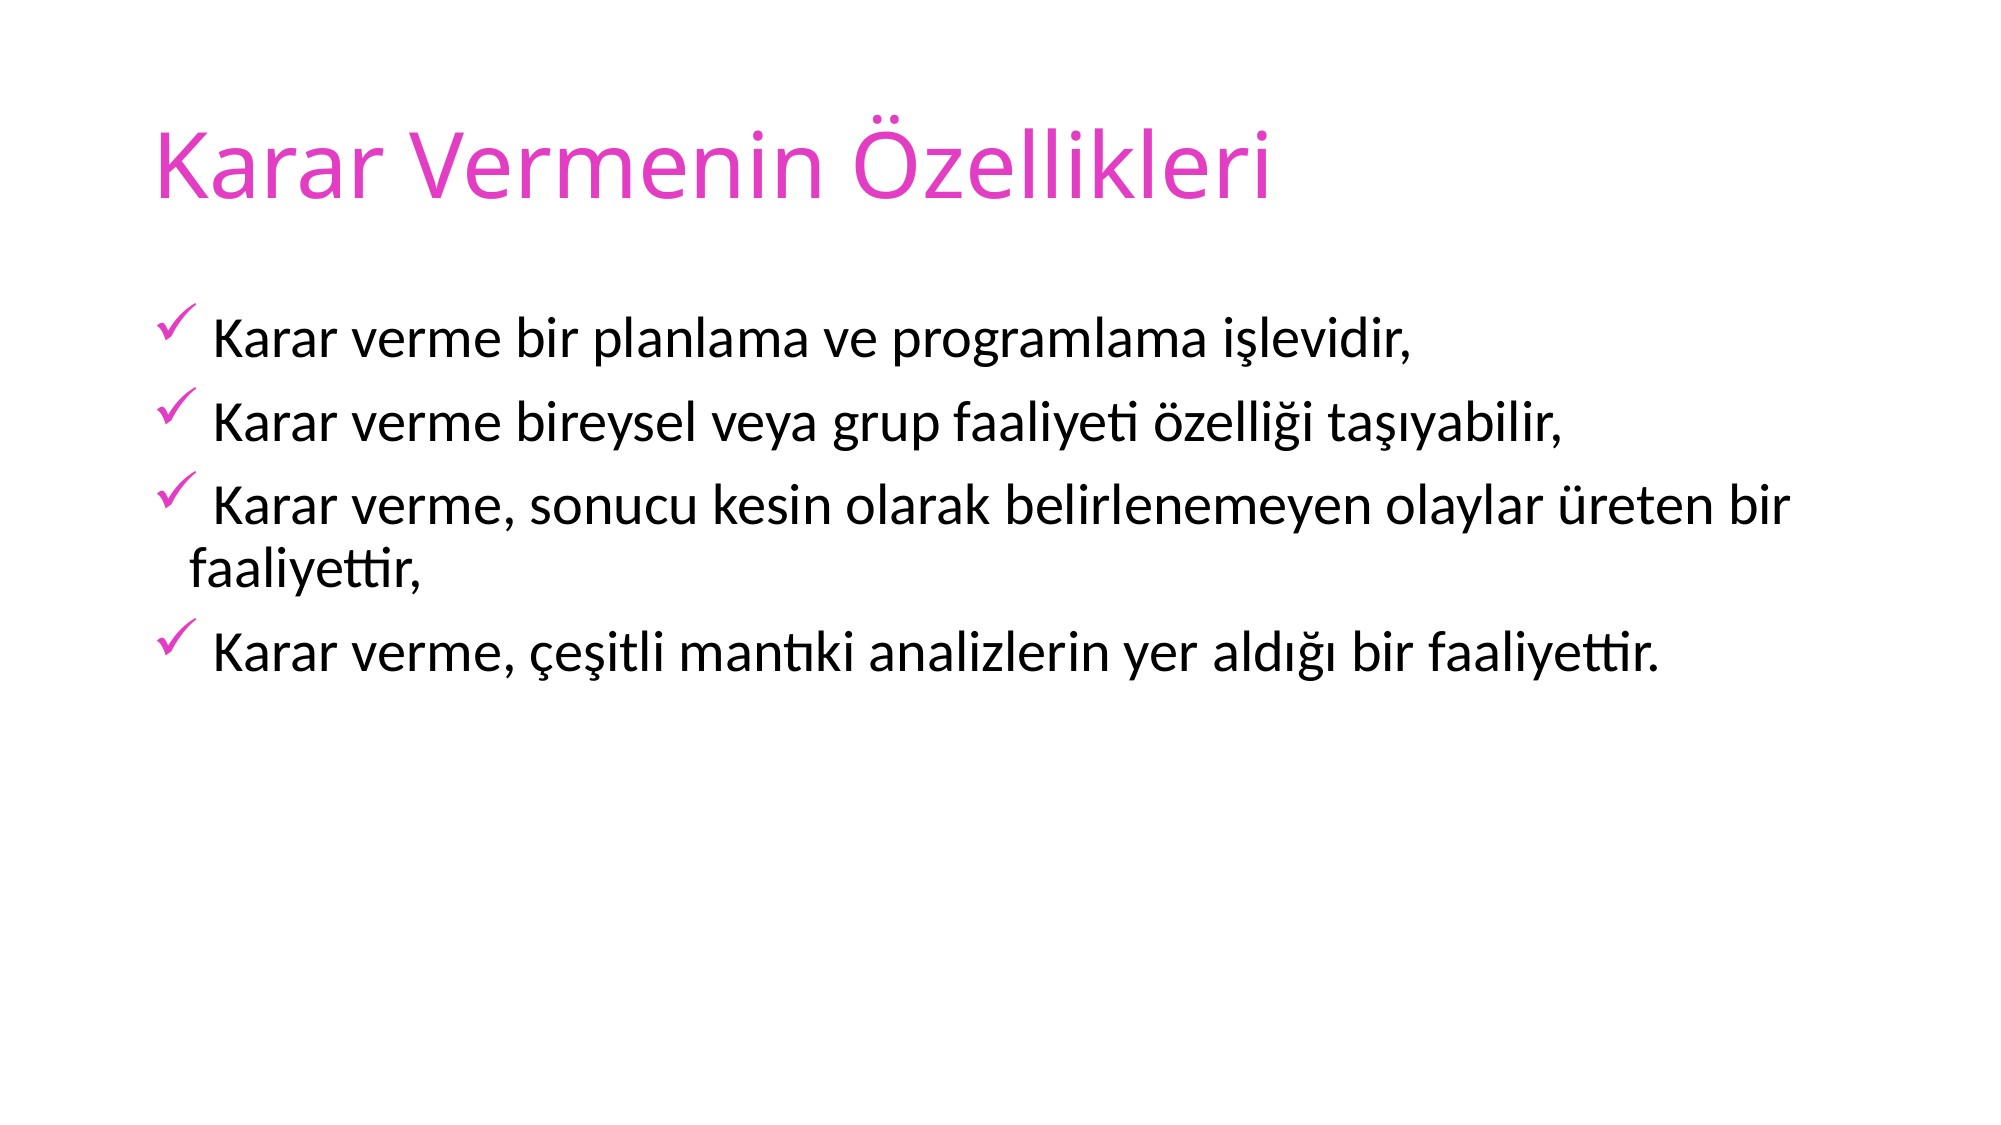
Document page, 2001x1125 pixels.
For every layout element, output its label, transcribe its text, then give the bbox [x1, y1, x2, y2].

list Karar verme bir planlama ve programlama işlevidir, Karar verme bireysel veya grup faaliyeti özelliği taşıyabilir, Karar verme, sonucu kesin olarak belirlenemeyen olaylar üreten bir faaliyettir, Karar verme, çeşitli mantıki analizlerin yer aldığı bir faaliyettir. [137, 299, 1863, 1014]
title Karar Vermenin Özellikleri [137, 59, 1863, 278]
